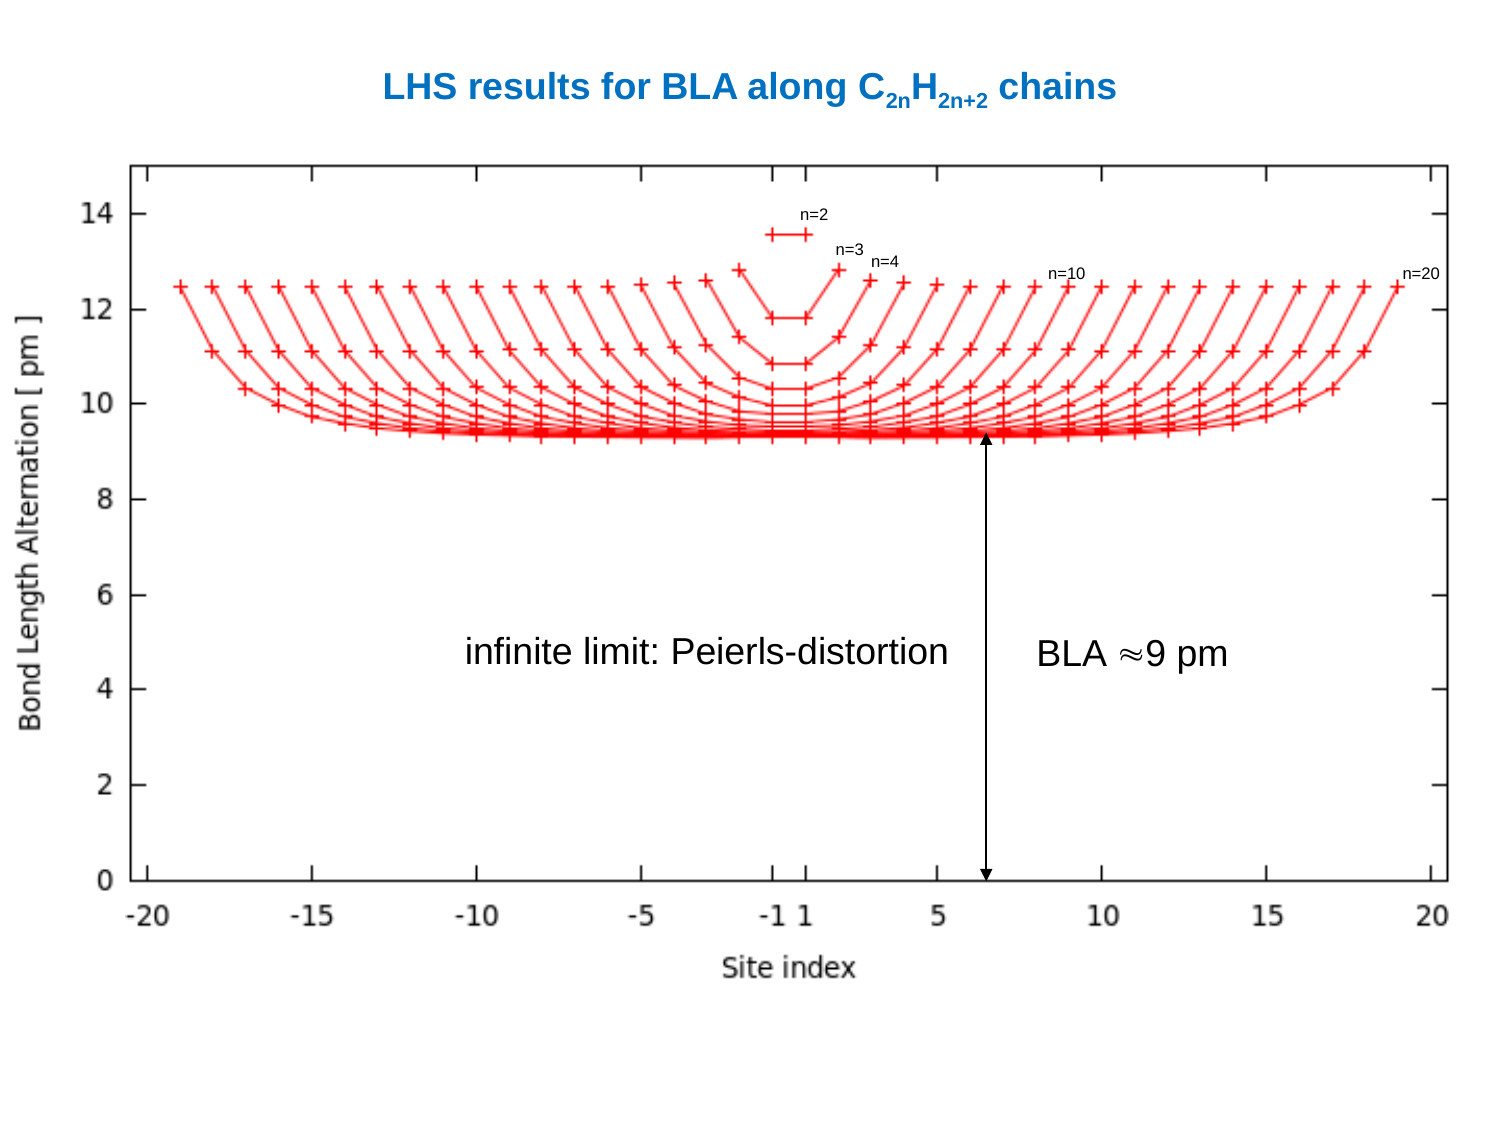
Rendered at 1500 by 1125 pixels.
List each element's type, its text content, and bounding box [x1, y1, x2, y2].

picture [2, 132, 1497, 993]
text_box LHS results for BLA along C2nH2n+2 chains [0, 54, 1500, 121]
